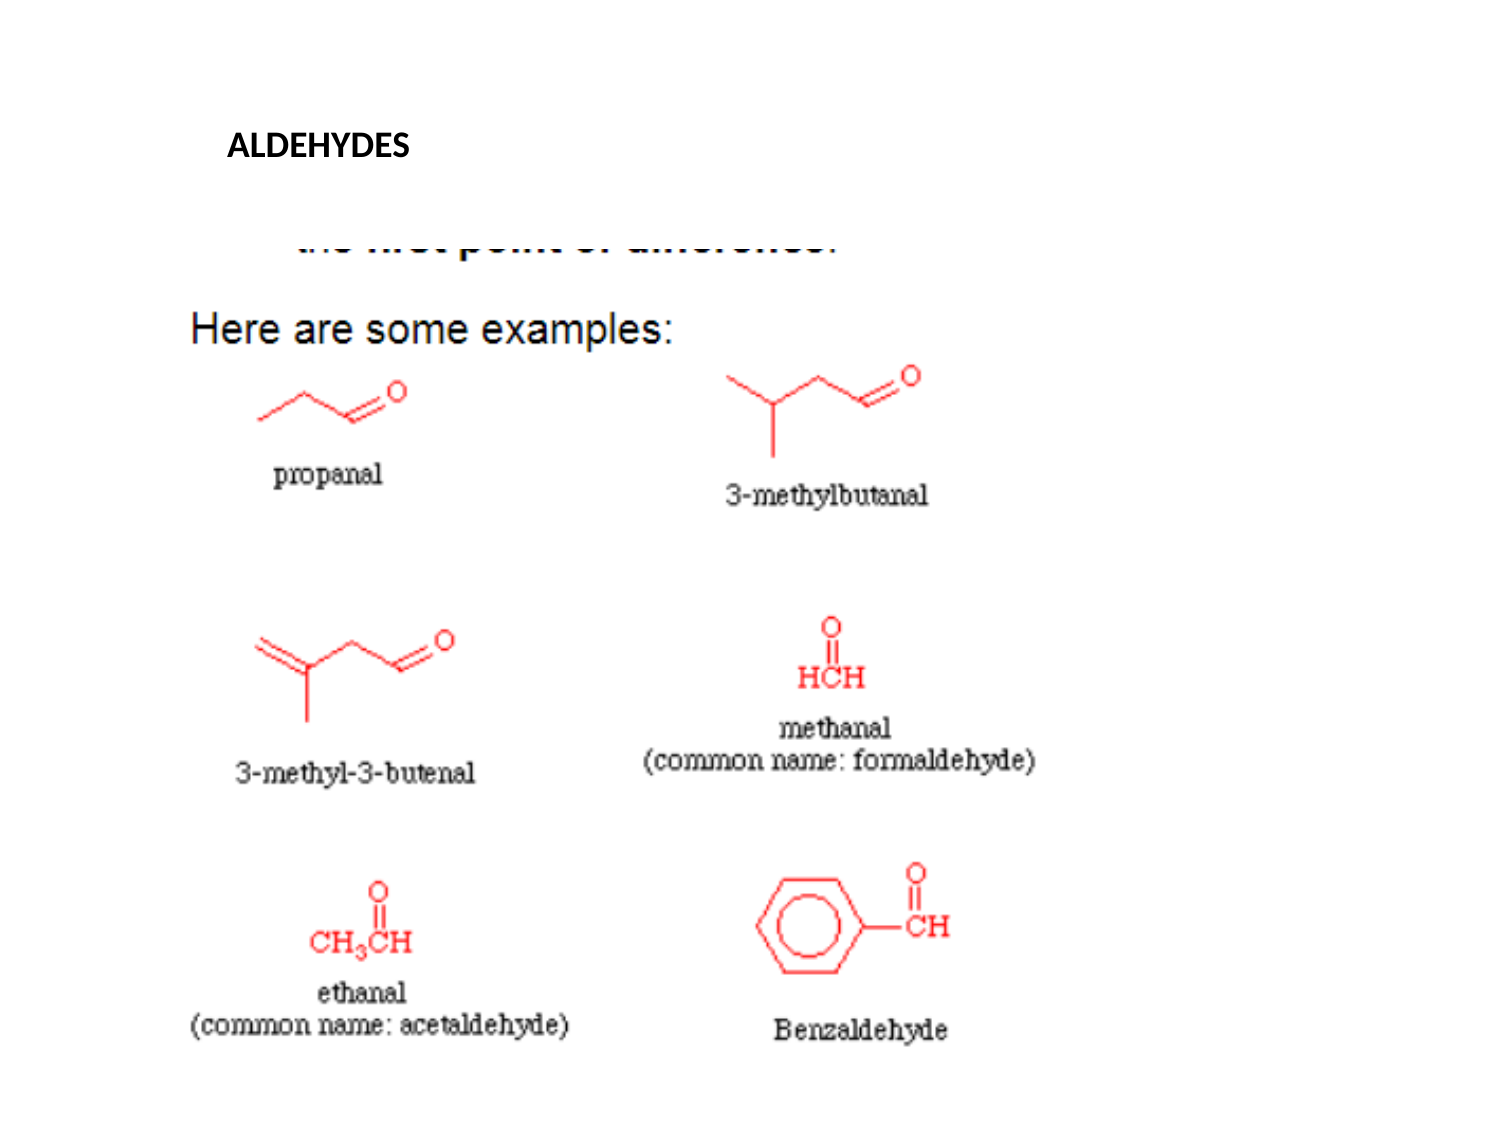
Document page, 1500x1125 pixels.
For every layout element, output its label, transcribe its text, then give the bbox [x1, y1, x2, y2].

picture [162, 249, 1262, 1125]
text_box ALDEHYDES [212, 112, 1100, 173]
